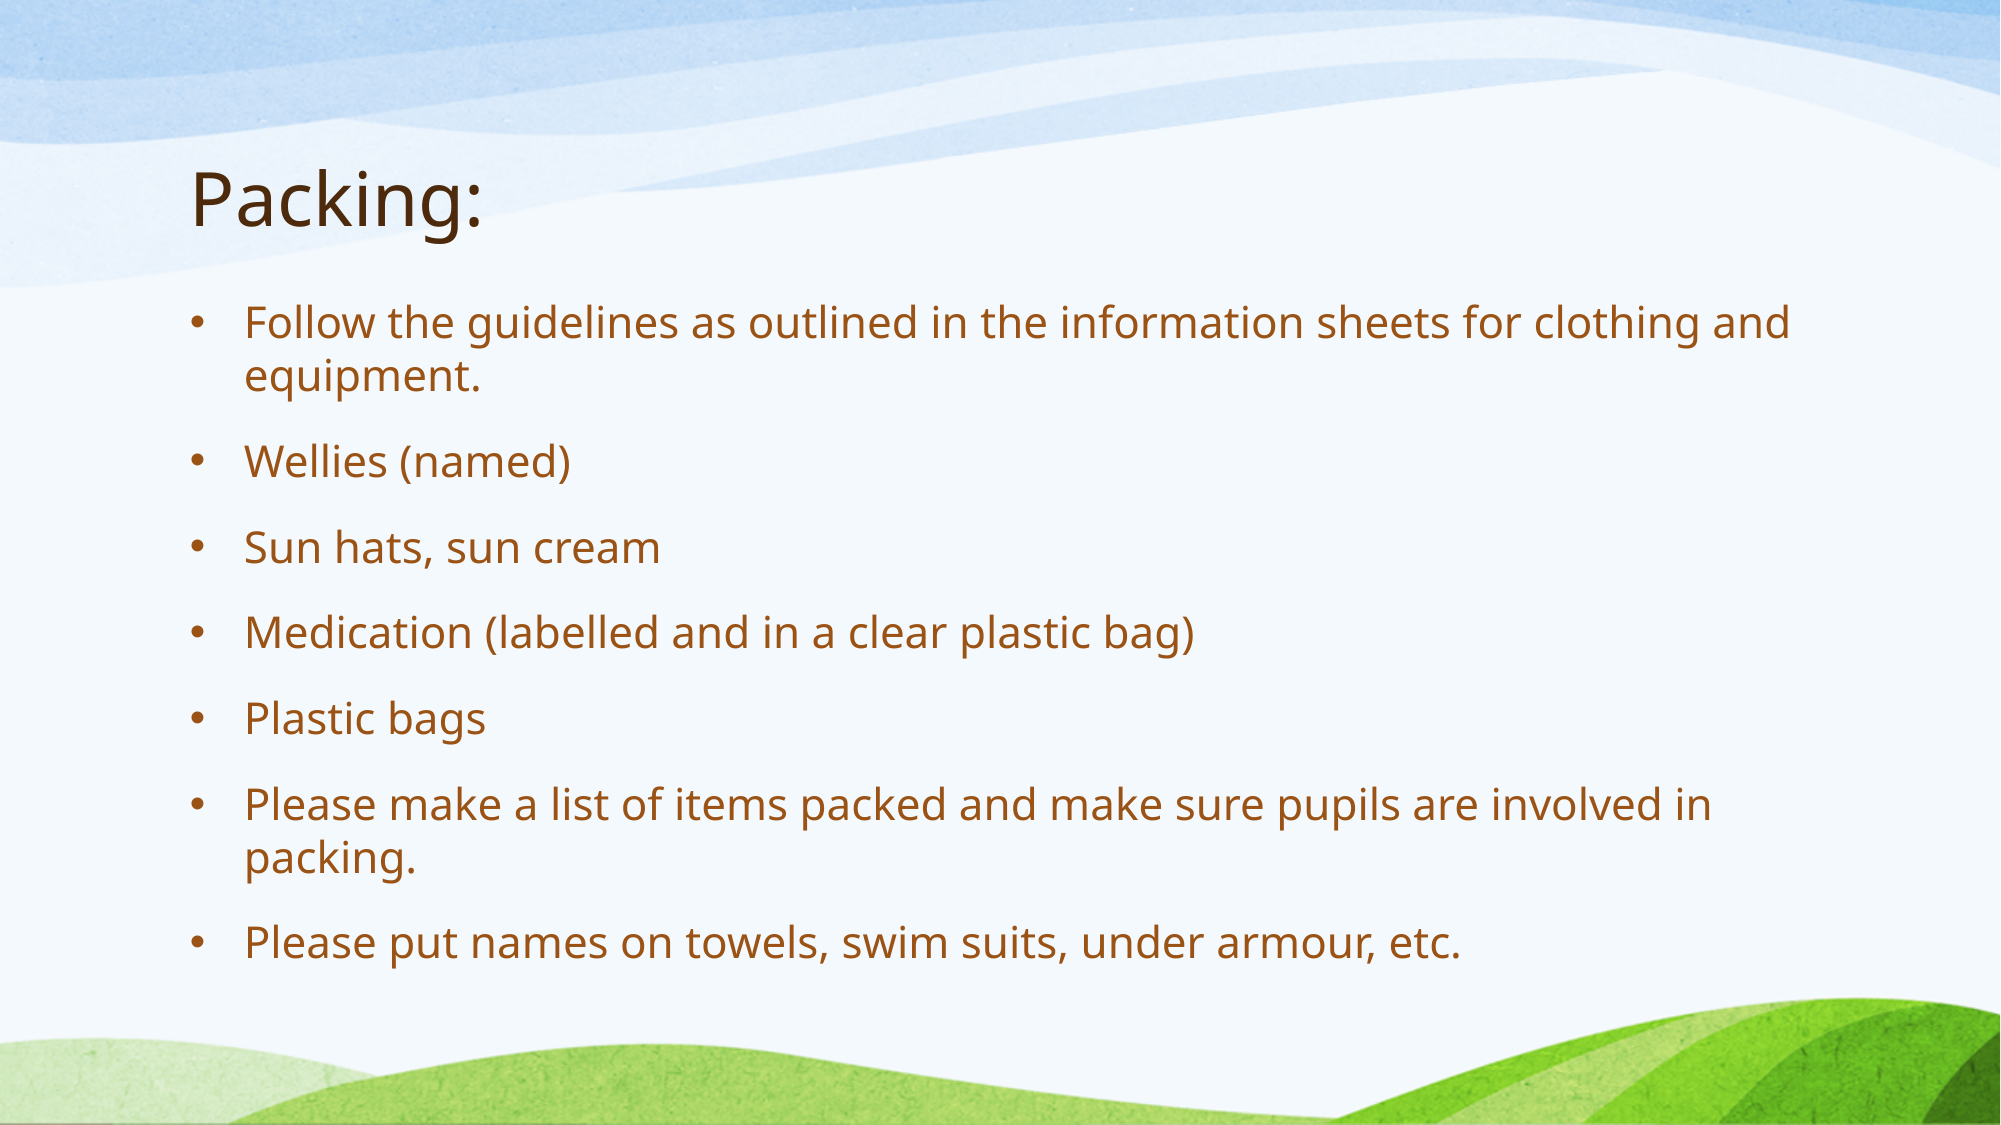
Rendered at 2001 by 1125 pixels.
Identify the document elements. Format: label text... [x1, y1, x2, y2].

list Follow the guidelines as outlined in the information sheets for clothing and equipment. Wellies (named) Sun hats, sun cream Medication (labelled and in a clear plastic bag) Plastic bags Please make a list of items packed and make sure pupils are involved in packing. Please put names on towels, swim suits, under armour, etc. [174, 287, 1825, 982]
picture [0, 0, 2001, 1125]
title Packing: [174, 50, 1825, 250]
